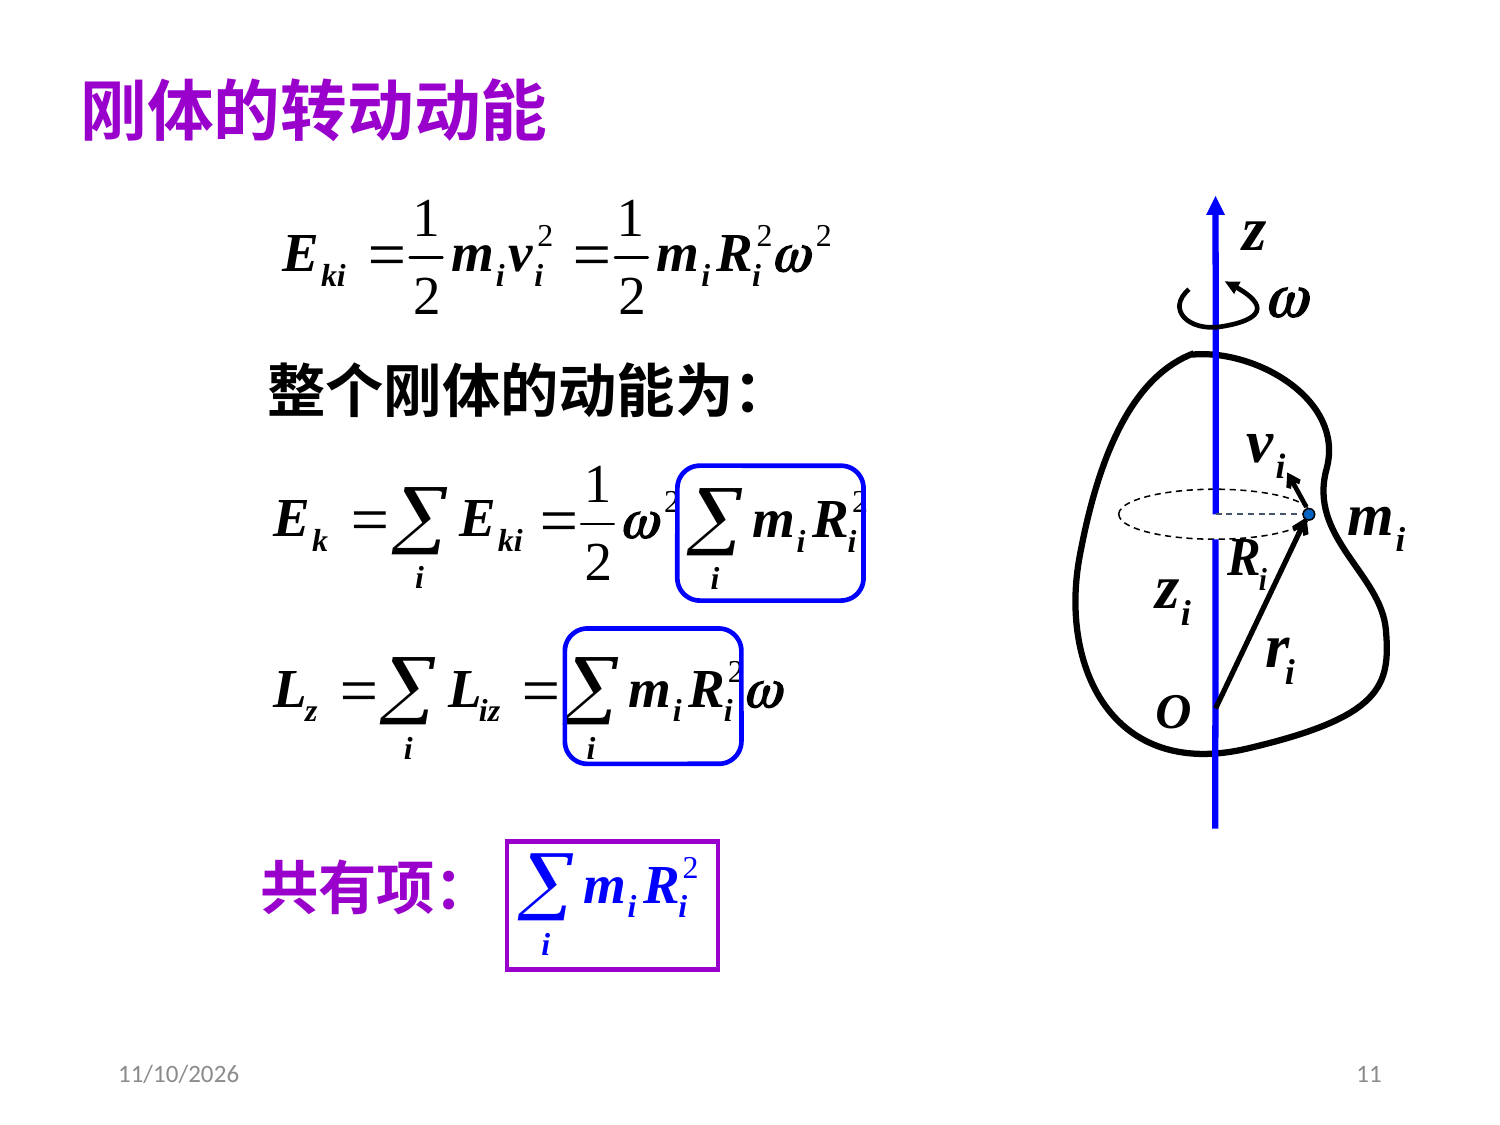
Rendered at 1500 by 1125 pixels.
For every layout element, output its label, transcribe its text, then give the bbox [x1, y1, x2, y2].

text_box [1059, 196, 1419, 829]
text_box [271, 184, 840, 327]
text_box 共有项： [245, 843, 508, 929]
text_box [564, 627, 743, 647]
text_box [509, 843, 716, 968]
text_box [262, 450, 882, 602]
slide_number 11 [1059, 1042, 1397, 1103]
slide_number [103, 1042, 441, 1103]
text_box 刚体的转动动能 [65, 61, 788, 157]
text_box 整个刚体的动能为： [252, 346, 878, 432]
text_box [262, 647, 795, 772]
